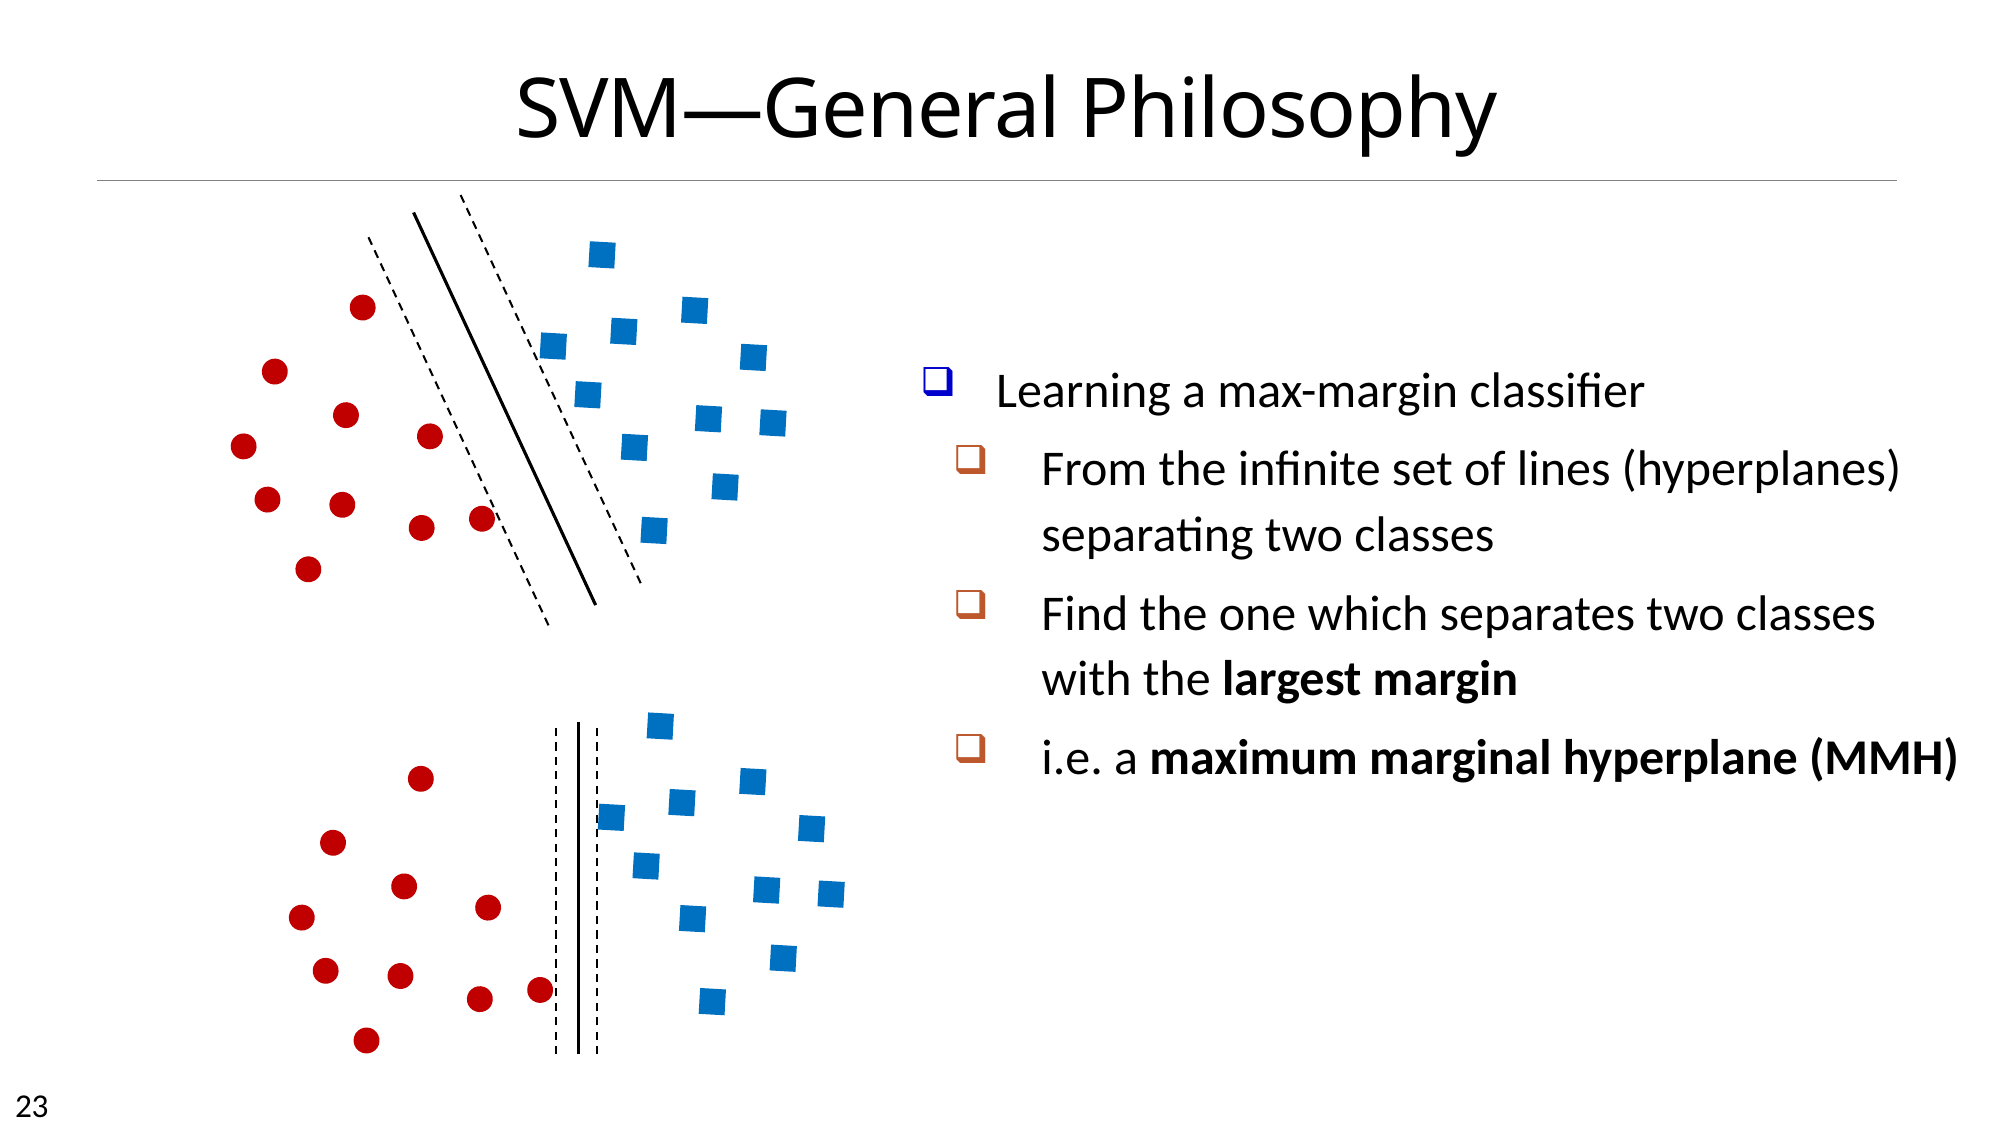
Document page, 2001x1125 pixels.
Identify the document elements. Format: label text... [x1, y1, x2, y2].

title SVM—General Philosophy [300, 62, 1713, 163]
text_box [230, 190, 788, 626]
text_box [289, 716, 847, 1058]
text_box Learning a max-margin classifier From the infinite set of lines (hyperplanes) separating two classes Find the one which separates two classes with the largest margin i.e. a maximum marginal hyperplane (MMH) [905, 343, 1980, 944]
